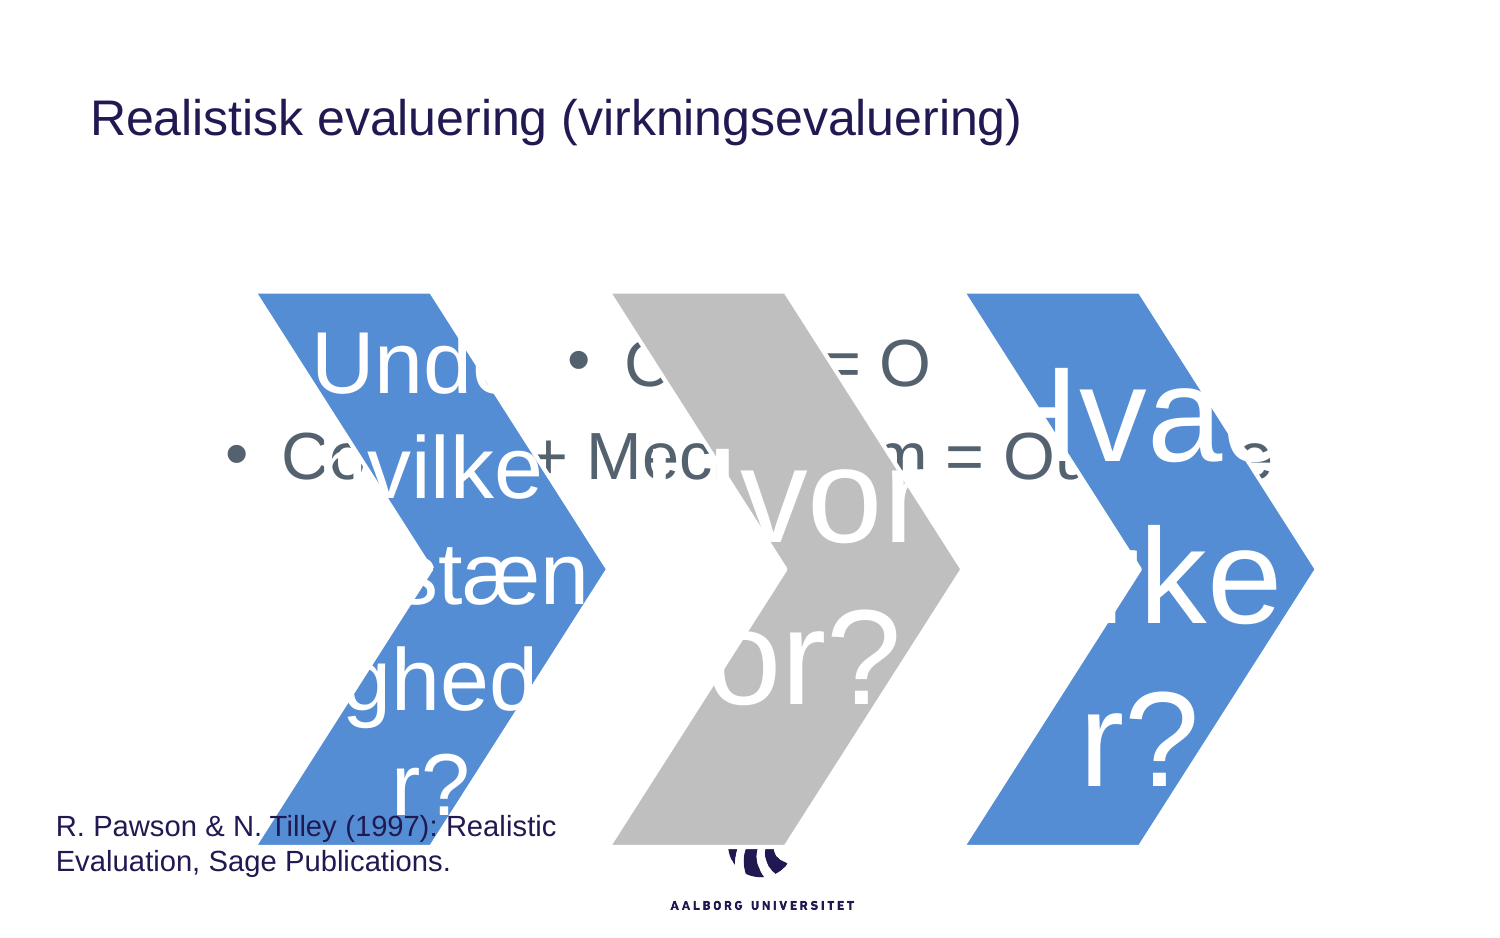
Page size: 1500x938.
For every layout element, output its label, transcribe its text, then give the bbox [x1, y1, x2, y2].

text_box R. Pawson & N. Tilley (1997): Realistic Evaluation, Sage Publications. [41, 800, 644, 885]
picture [655, 848, 869, 925]
title Realistisk evaluering (virkningsevaluering) [74, 37, 1426, 194]
list C + M = O Context + Mechanism = Outcome [74, 218, 1426, 788]
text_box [253, 291, 1318, 848]
